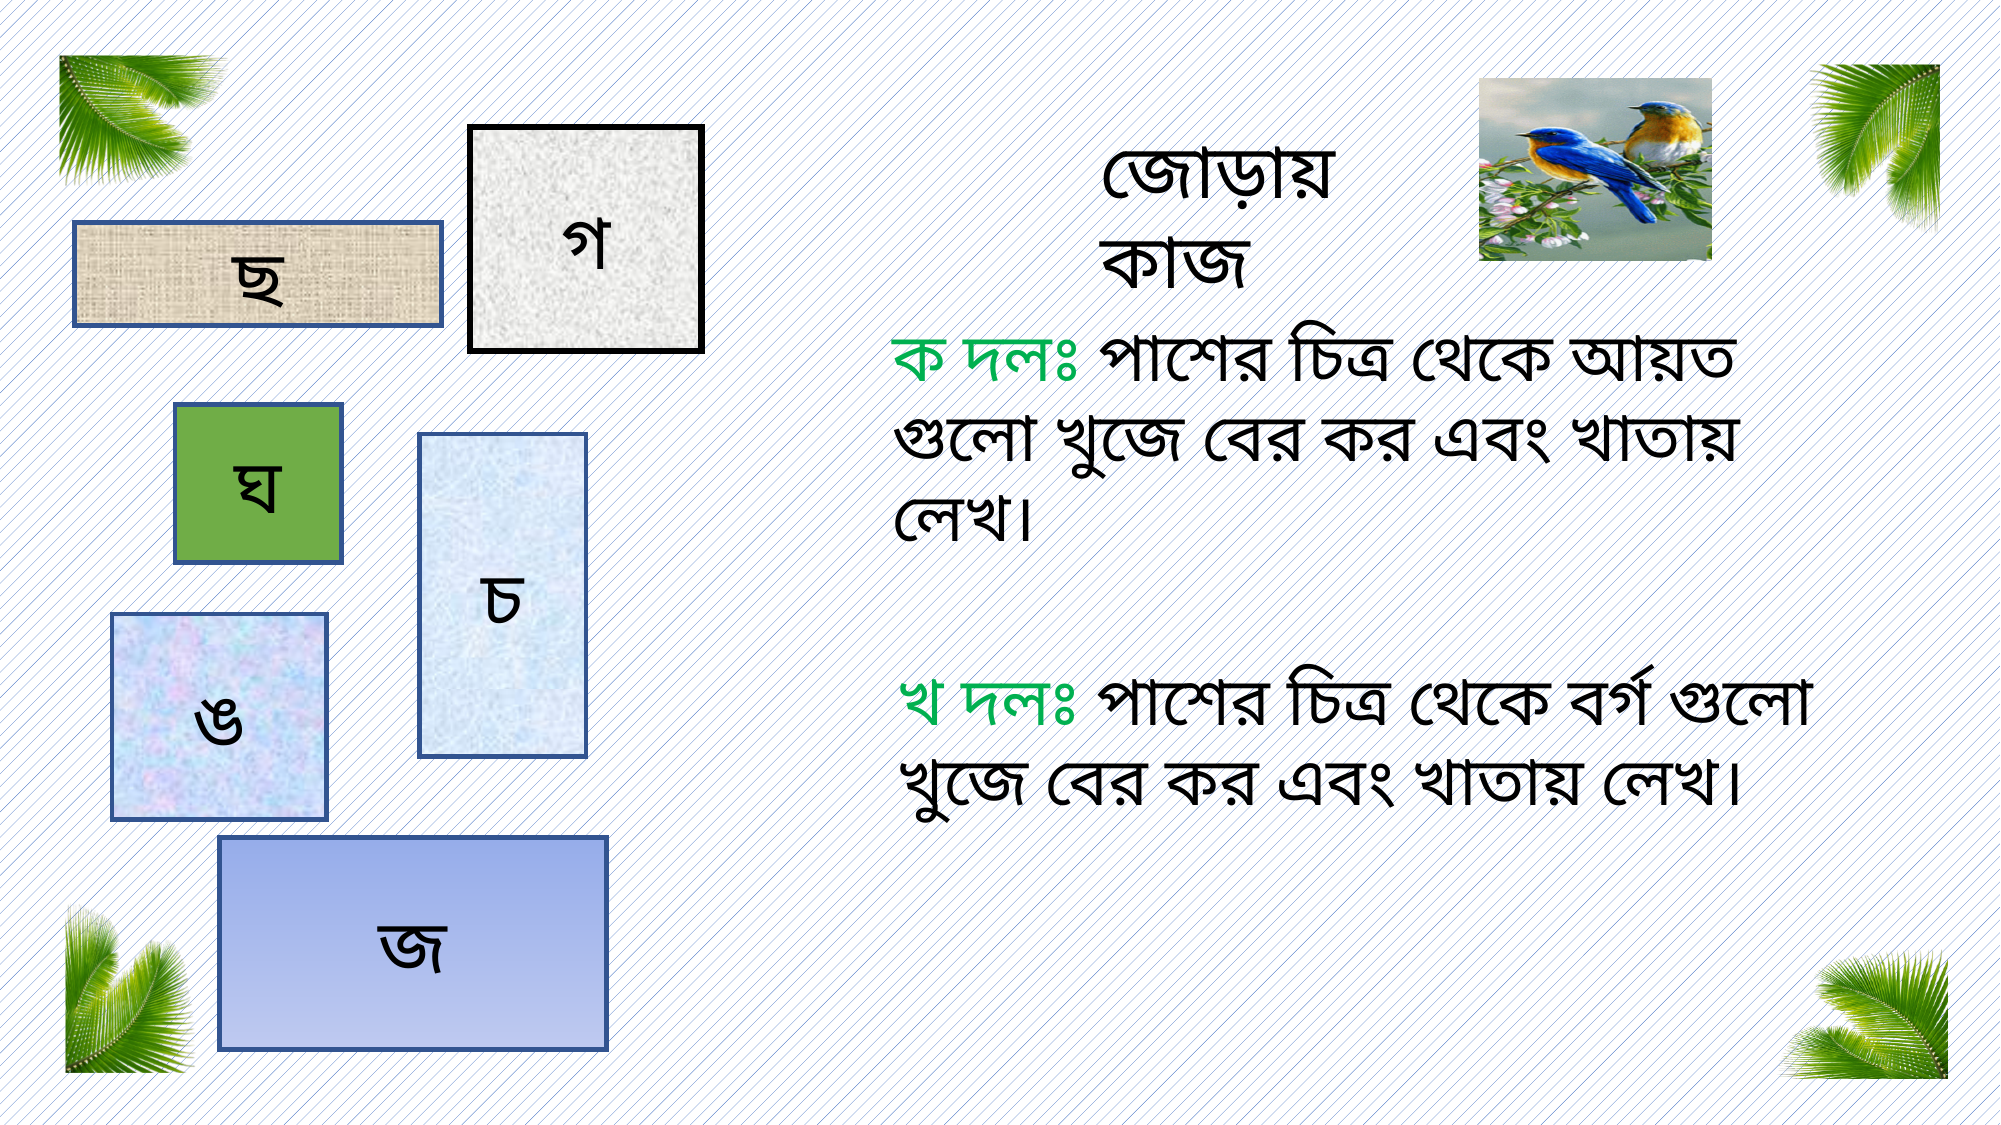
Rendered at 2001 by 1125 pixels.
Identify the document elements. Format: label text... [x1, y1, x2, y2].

text_box ঘ [174, 403, 342, 563]
picture [59, 55, 245, 192]
picture [1778, 65, 1964, 250]
text_box জ [218, 836, 608, 1051]
text_box চ [419, 433, 587, 757]
picture [40, 888, 226, 1073]
text_box গ [469, 126, 703, 352]
picture [1479, 78, 1712, 261]
text_box খ দলঃ পাশের চিত্র থেকে বর্গ গুলো খুজে বের কর এবং খাতায় লেখ। [882, 651, 1904, 827]
picture [1761, 943, 1948, 1080]
text_box ছ [74, 222, 443, 327]
text_box ঙ [111, 613, 328, 820]
text_box ক দলঃ পাশের চিত্র থেকে আয়ত গুলো খুজে বের কর এবং খাতায় লেখ। [877, 307, 1909, 563]
text_box জোড়ায় কাজ [1086, 116, 1437, 307]
